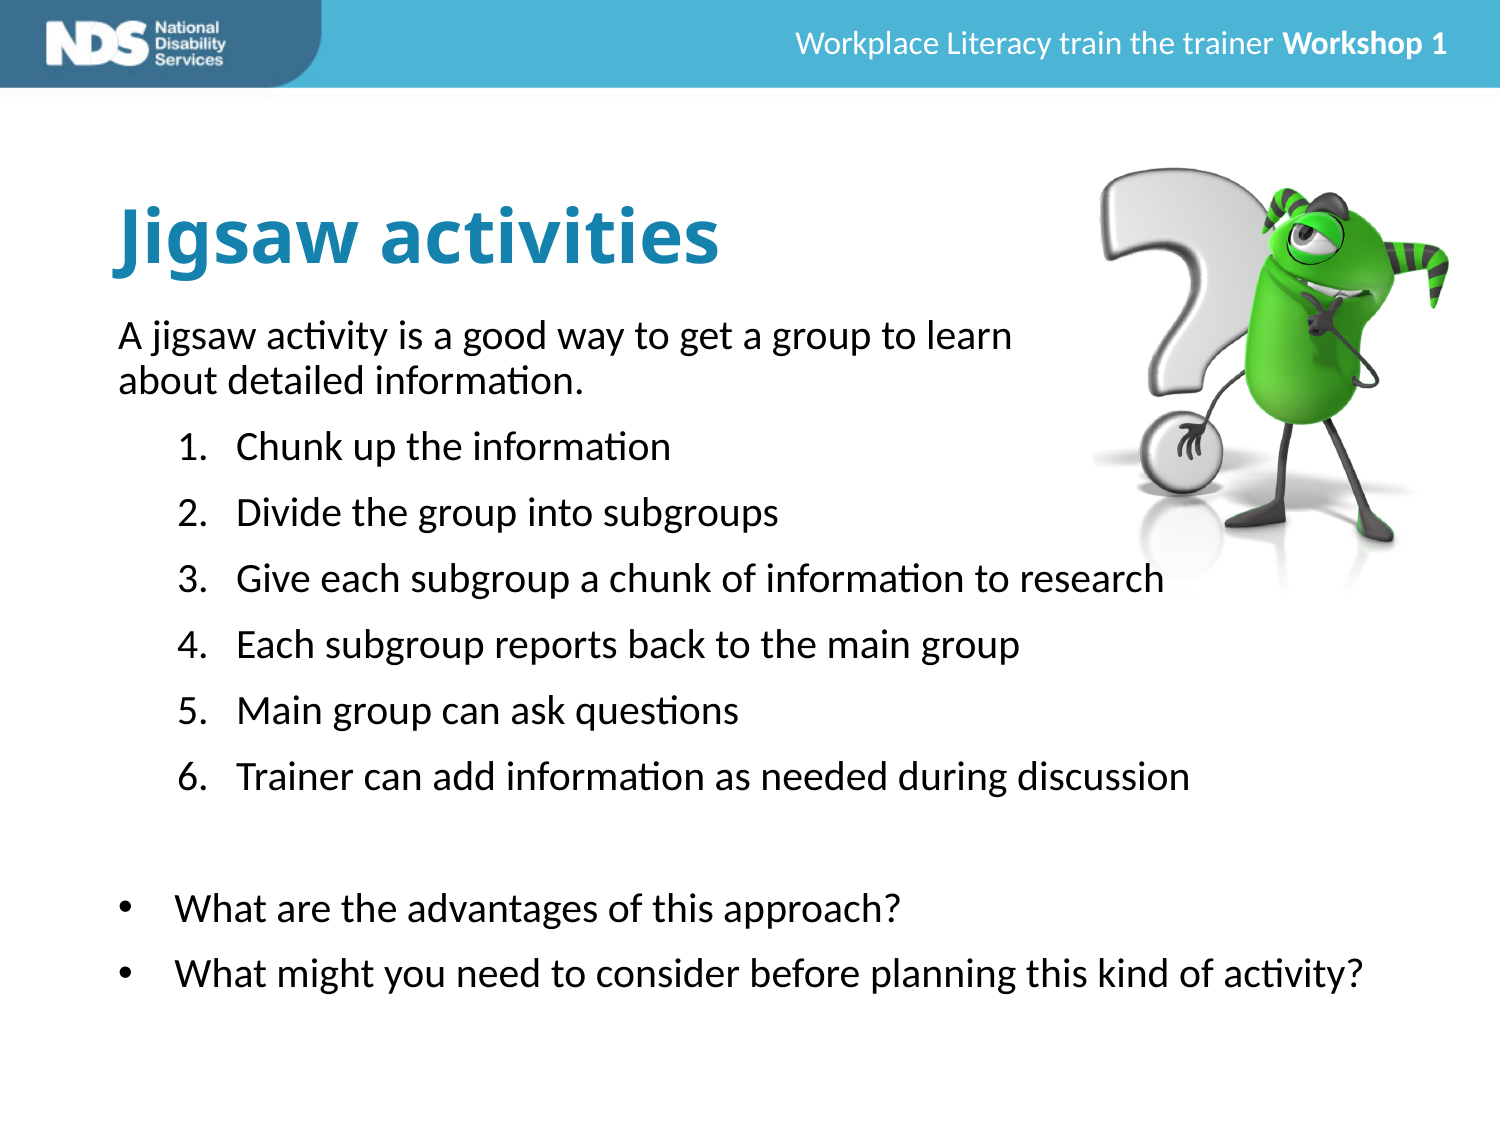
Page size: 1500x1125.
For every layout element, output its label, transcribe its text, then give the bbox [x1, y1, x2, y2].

list A jigsaw activity is a good way to get a group to learn about detailed information. Chunk up the information Divide the group into subgroups Give each subgroup a chunk of information to research Each subgroup reports back to the main group Main group can ask questions Trainer can add information as needed during discussion What are the advantages of this approach? What might you need to consider before planning this kind of activity? [103, 306, 1397, 1021]
title Jigsaw activities [103, 130, 1397, 306]
picture [0, 0, 1500, 1125]
